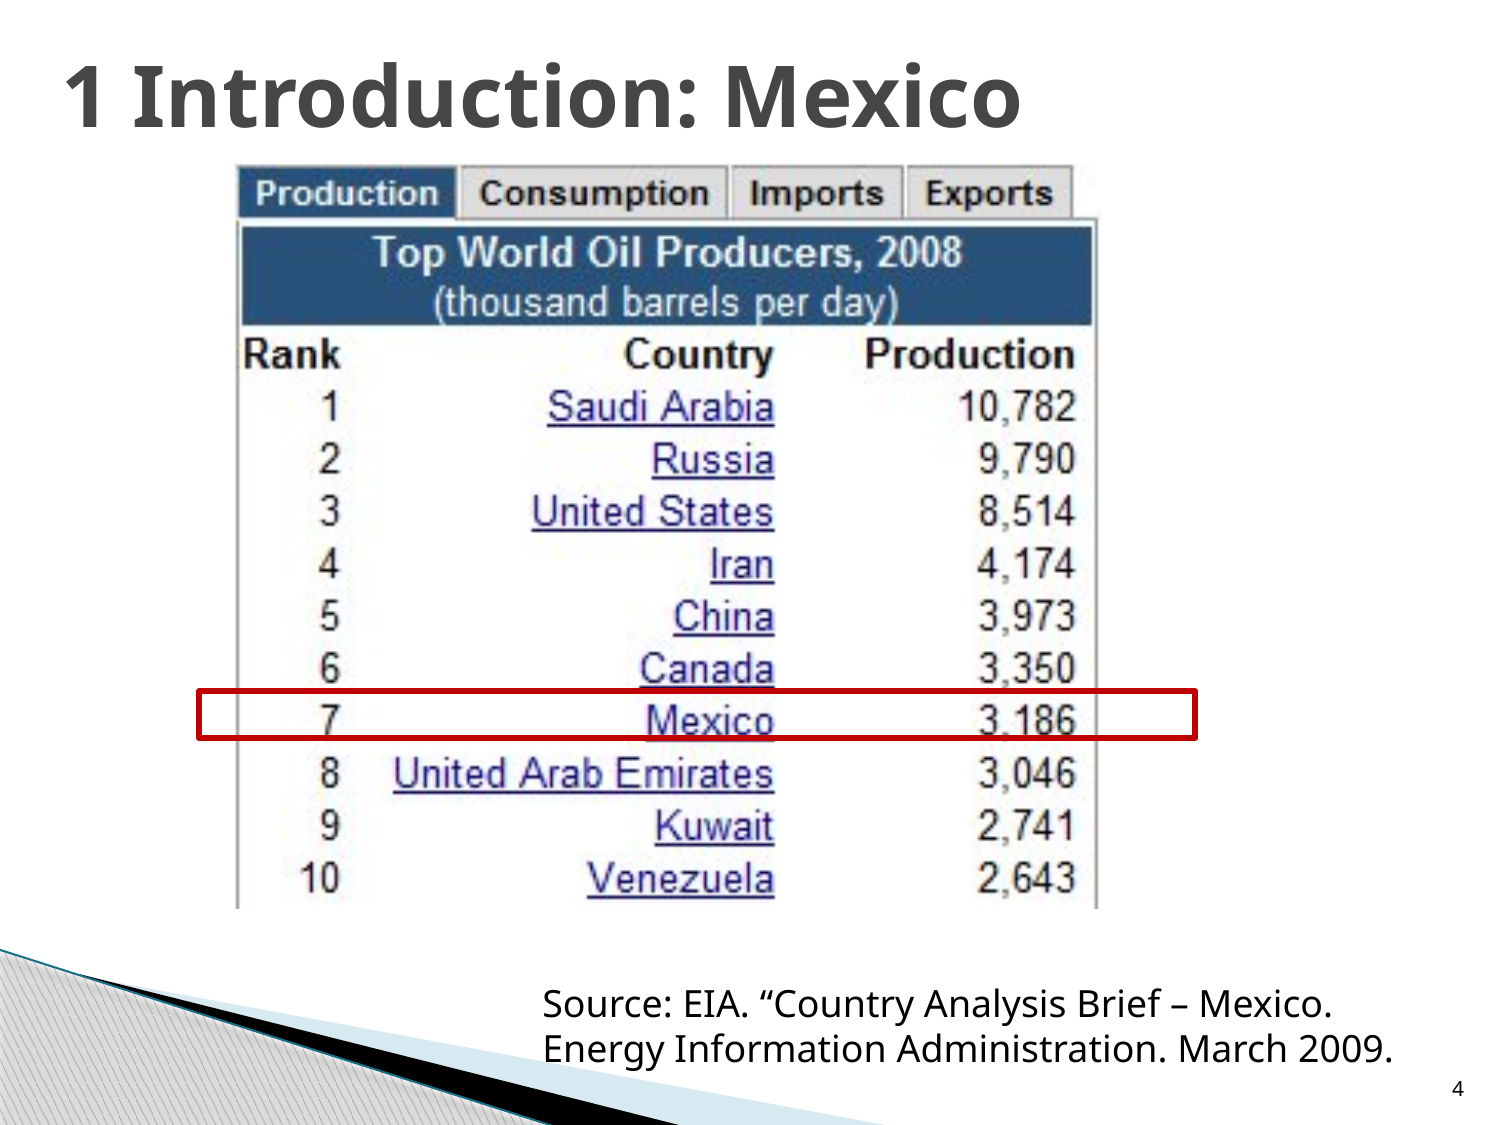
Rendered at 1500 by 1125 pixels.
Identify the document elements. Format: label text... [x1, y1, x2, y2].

title 1 Introduction: Mexico [46, 0, 1397, 188]
slide_number 4 [1418, 1051, 1479, 1112]
text_box [1107, 687, 1200, 743]
text_box [195, 687, 228, 743]
text_box Source: EIA. “Country Analysis Brief – Mexico. Energy Information Administration. March 2009. [527, 972, 1410, 1078]
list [234, 163, 1102, 909]
